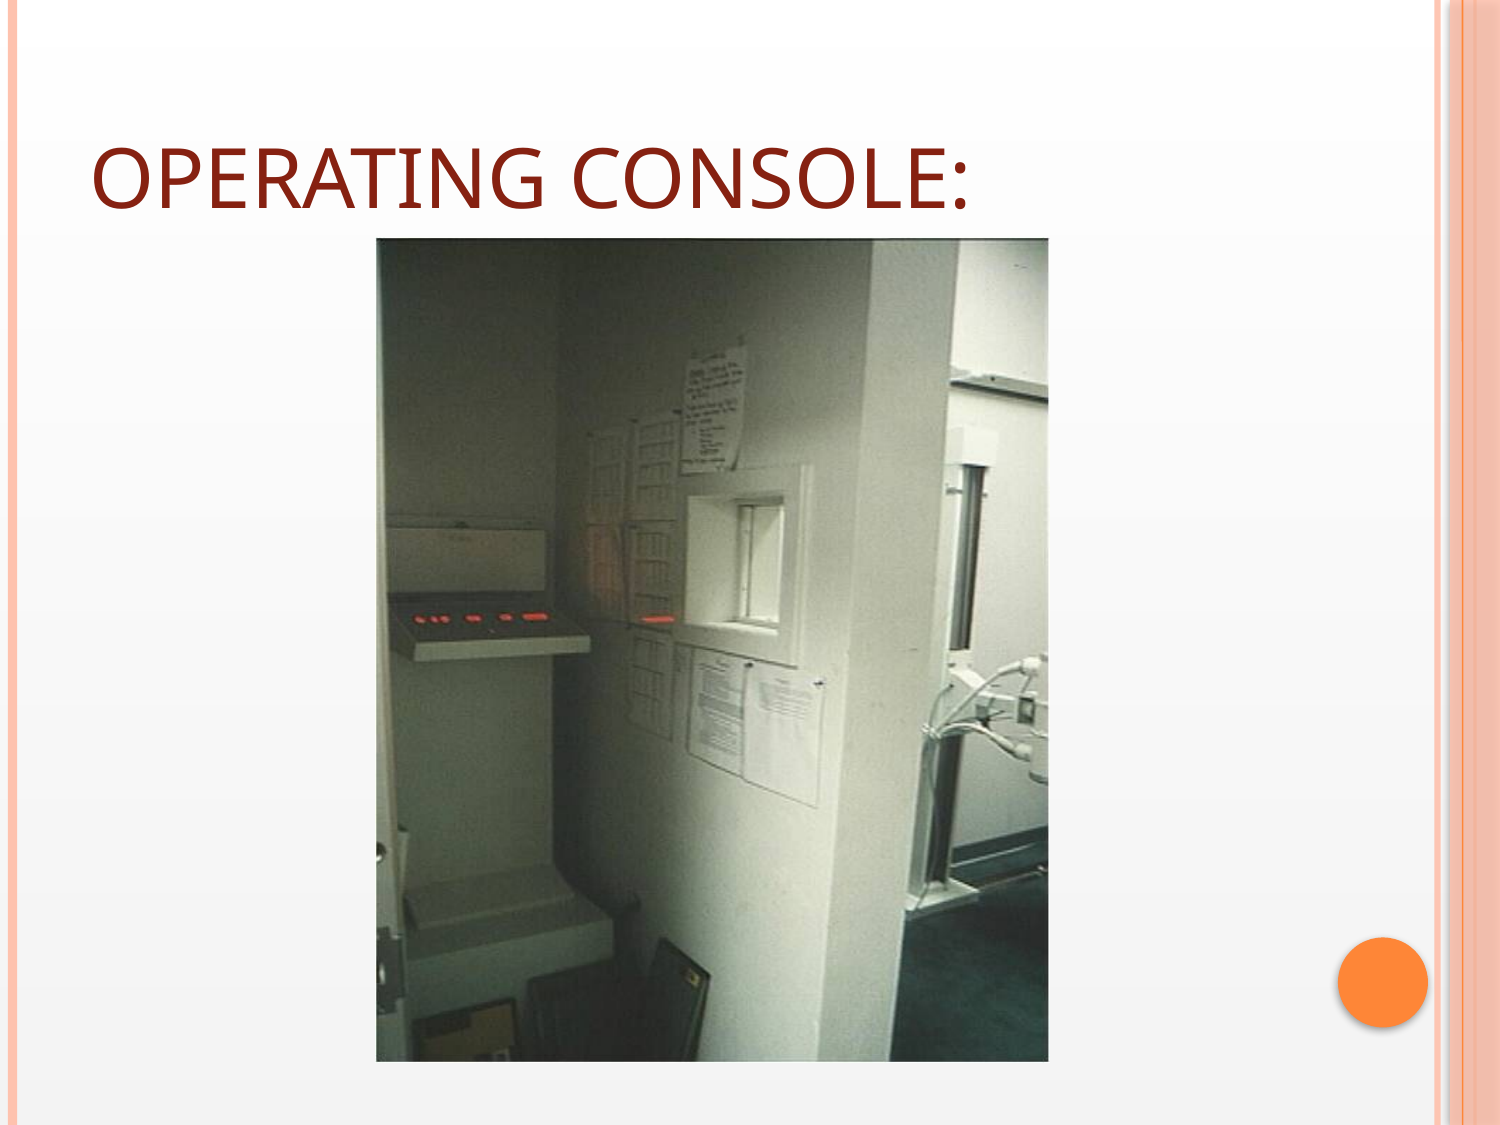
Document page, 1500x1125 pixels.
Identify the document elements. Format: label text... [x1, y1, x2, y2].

title Operating console: [75, 45, 1300, 233]
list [374, 236, 1051, 1063]
